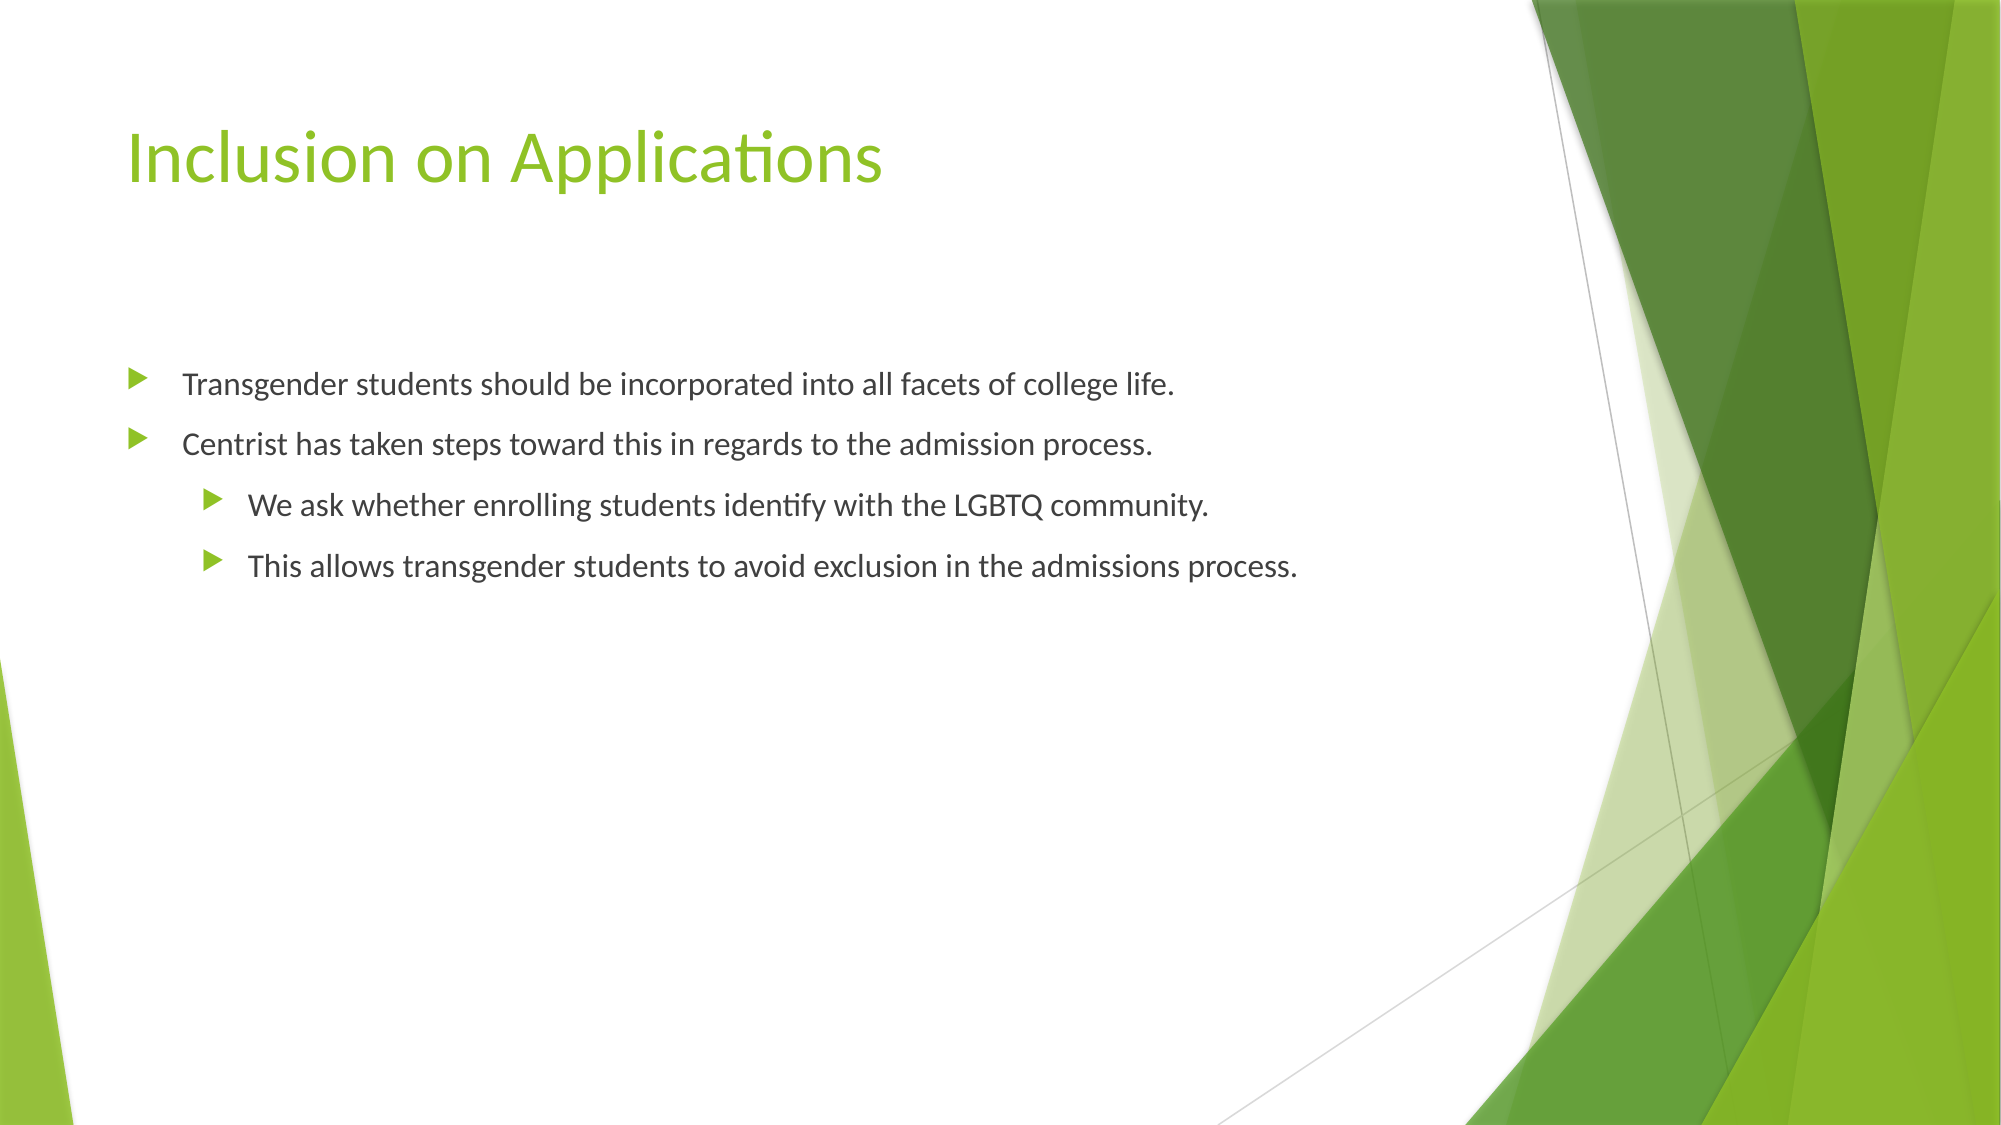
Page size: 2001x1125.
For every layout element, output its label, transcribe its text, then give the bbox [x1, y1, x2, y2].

title Inclusion on Applications [111, 99, 1522, 317]
list Transgender students should be incorporated into all facets of college life. Centrist has taken steps toward this in regards to the admission process. We ask whether enrolling students identify with the LGBTQ community. This allows transgender students to avoid exclusion in the admissions process. [111, 354, 1522, 992]
